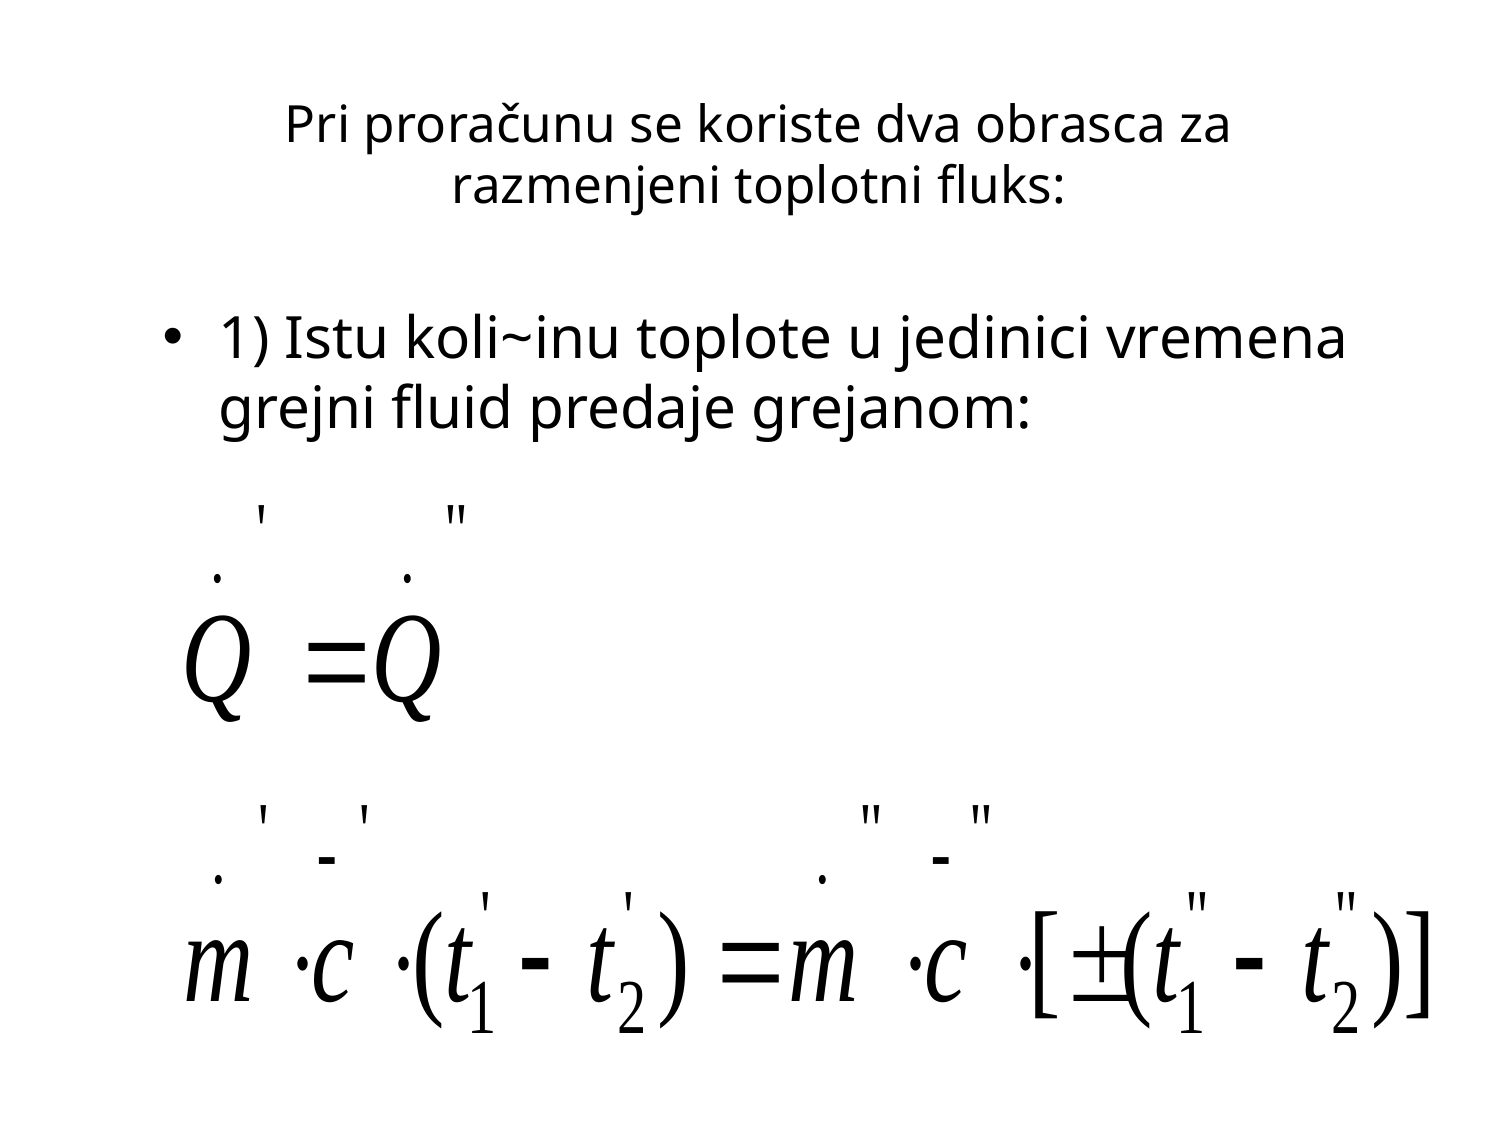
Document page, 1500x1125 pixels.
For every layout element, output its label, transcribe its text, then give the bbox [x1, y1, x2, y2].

title Pri proračunu se koriste dva obrasca za razmenjeni toplotni fluks: [199, 82, 1334, 223]
list 1) Istu koli~inu toplote u jedinici vremena grejni fluid predaje grejanom: [147, 292, 1423, 1047]
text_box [175, 480, 1442, 1051]
